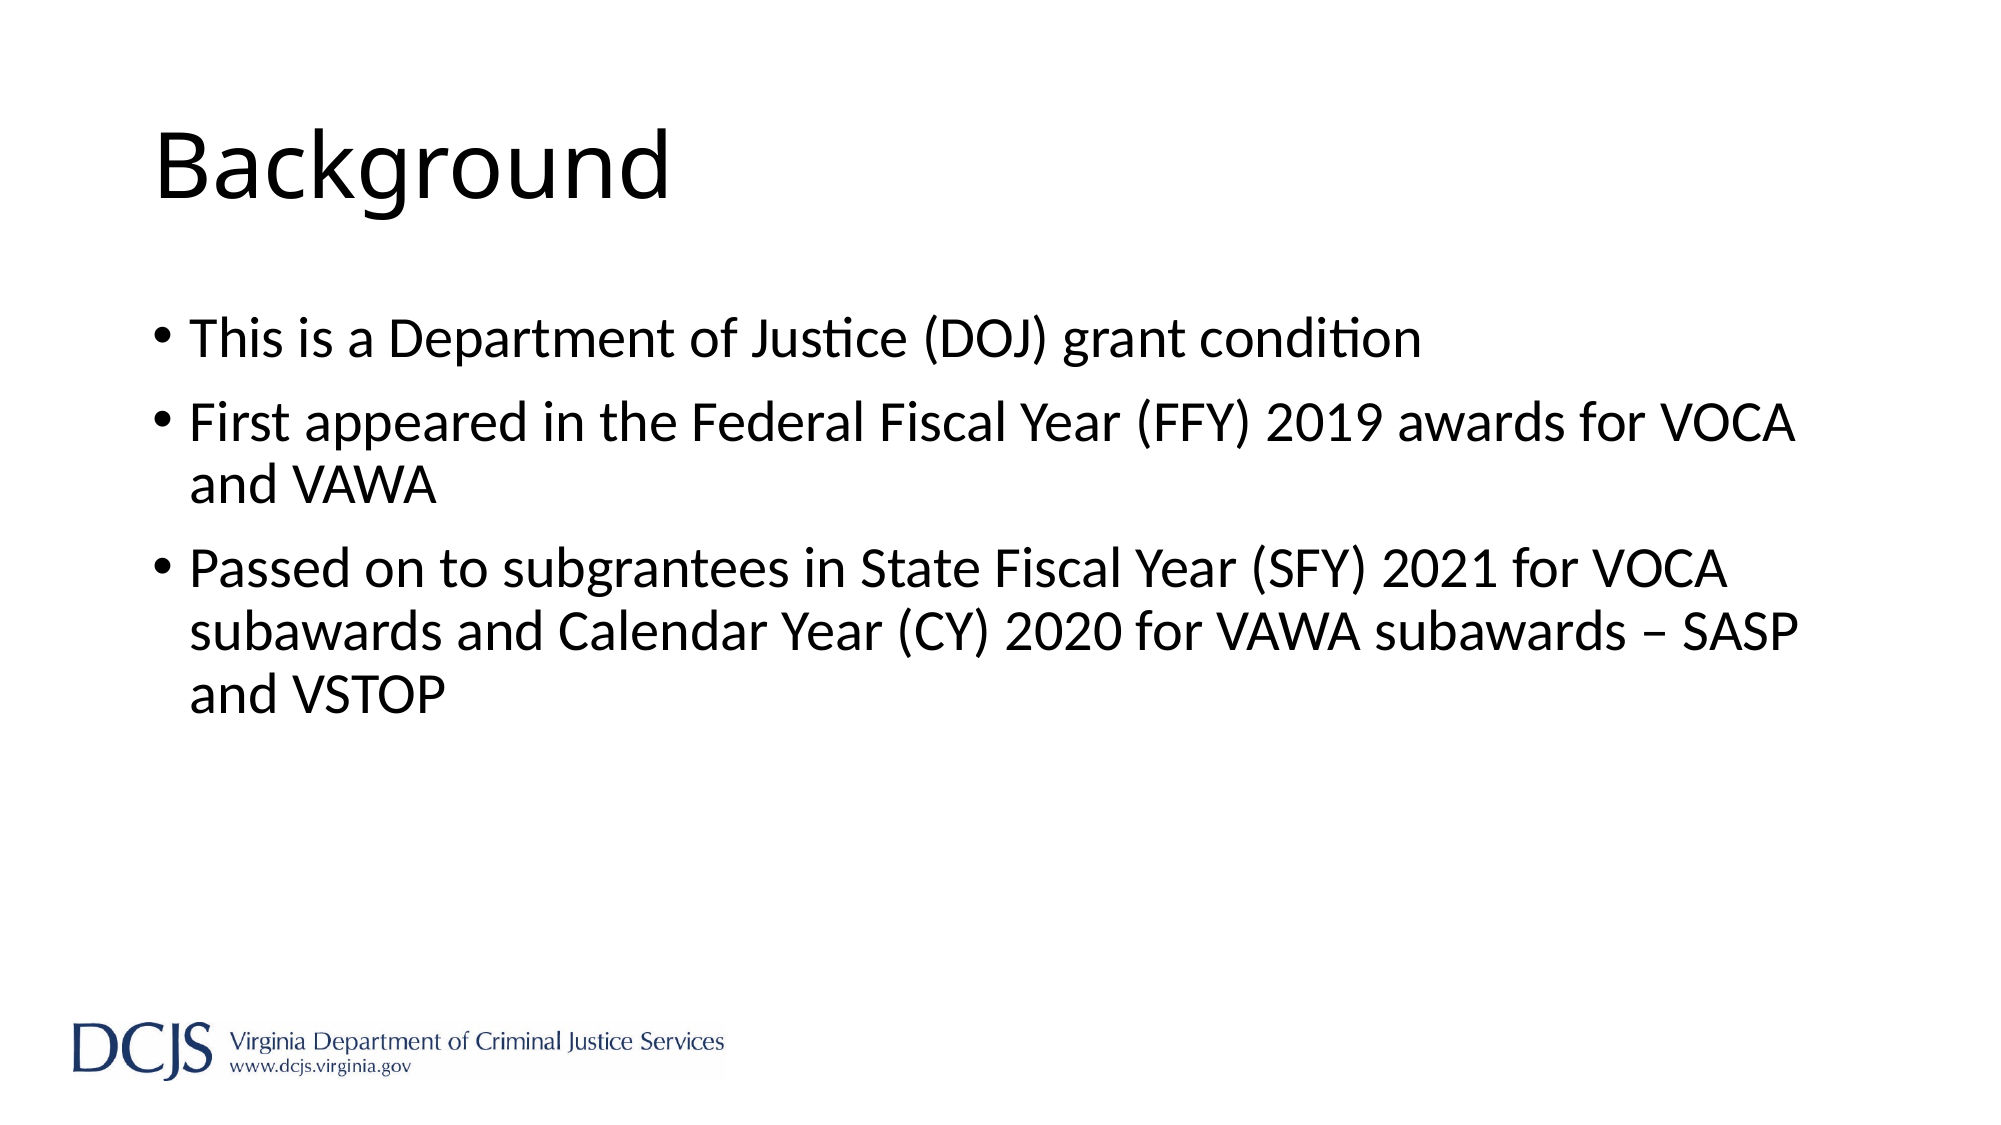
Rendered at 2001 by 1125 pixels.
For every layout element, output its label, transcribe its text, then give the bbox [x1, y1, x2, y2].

title Background [137, 59, 1863, 278]
list This is a Department of Justice (DOJ) grant condition First appeared in the Federal Fiscal Year (FFY) 2019 awards for VOCA and VAWA Passed on to subgrantees in State Fiscal Year (SFY) 2021 for VOCA subawards and Calendar Year (CY) 2020 for VAWA subawards – SASP and VSTOP [137, 299, 1863, 1014]
picture [73, 1022, 726, 1081]
